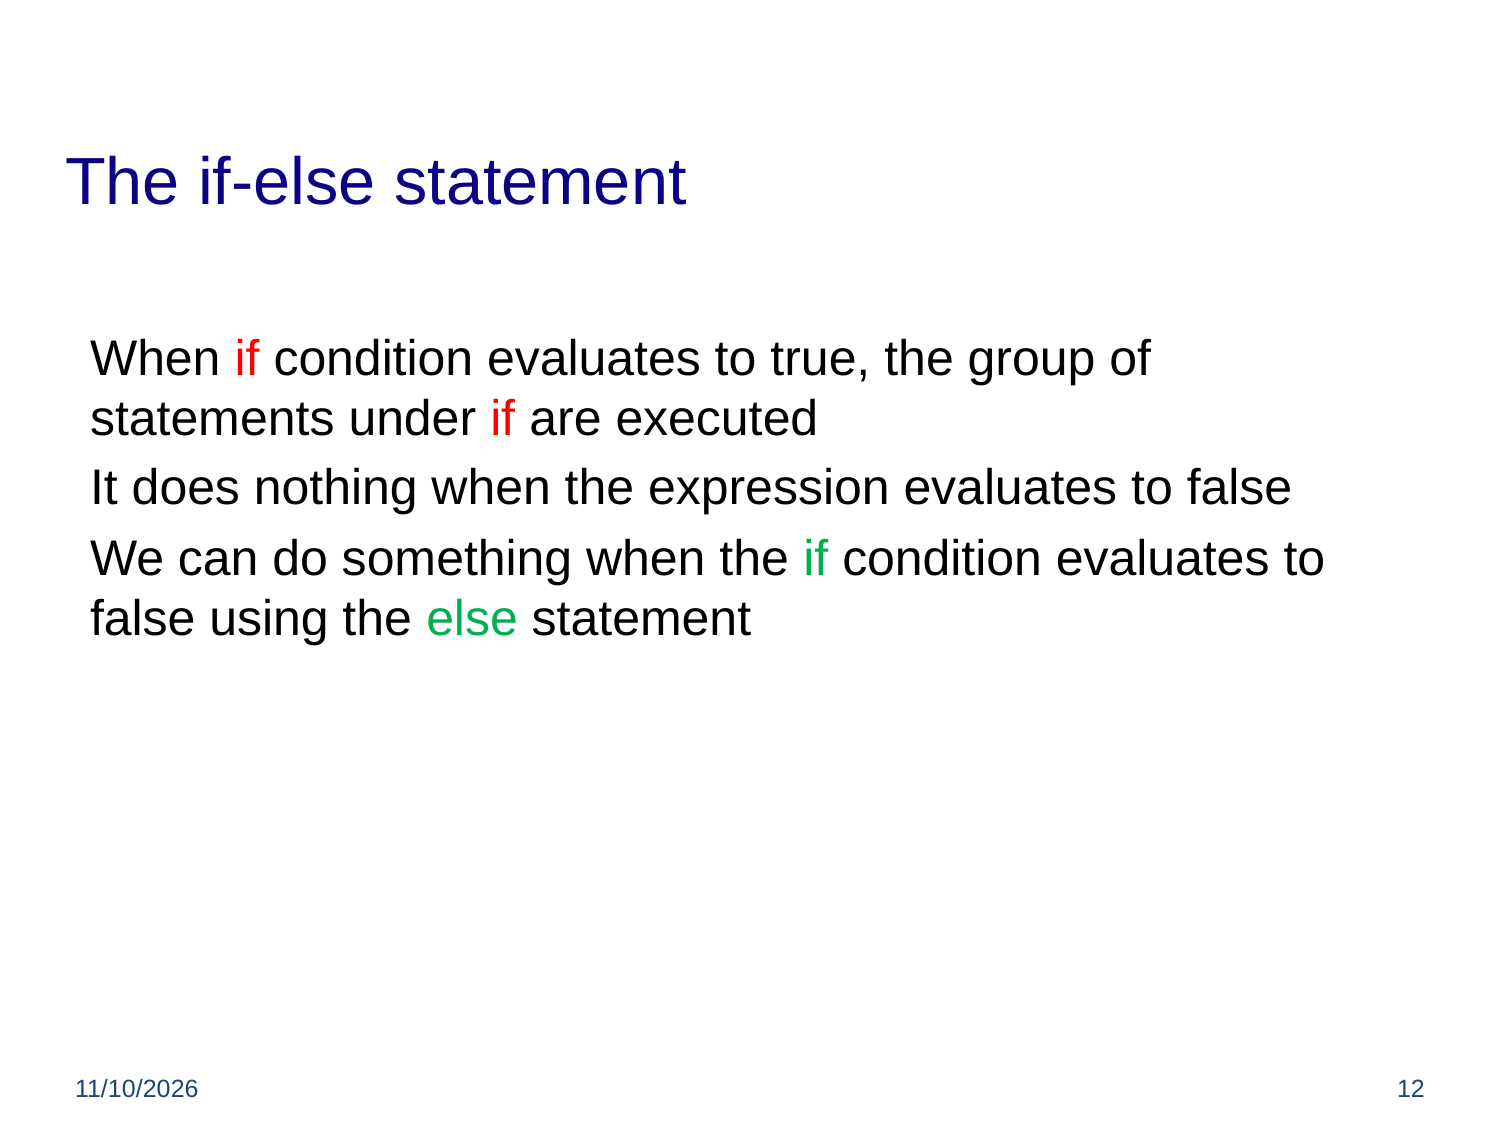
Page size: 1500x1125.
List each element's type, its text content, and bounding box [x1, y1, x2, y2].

slide_number 12 [1299, 1042, 1425, 1103]
title The if-else statement [64, 30, 1416, 219]
list When if condition evaluates to true, the group of statements under if are executed It does nothing when the expression evaluates to false We can do something when the if condition evaluates to false using the else statement [74, 317, 1426, 1038]
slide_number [75, 1042, 425, 1103]
